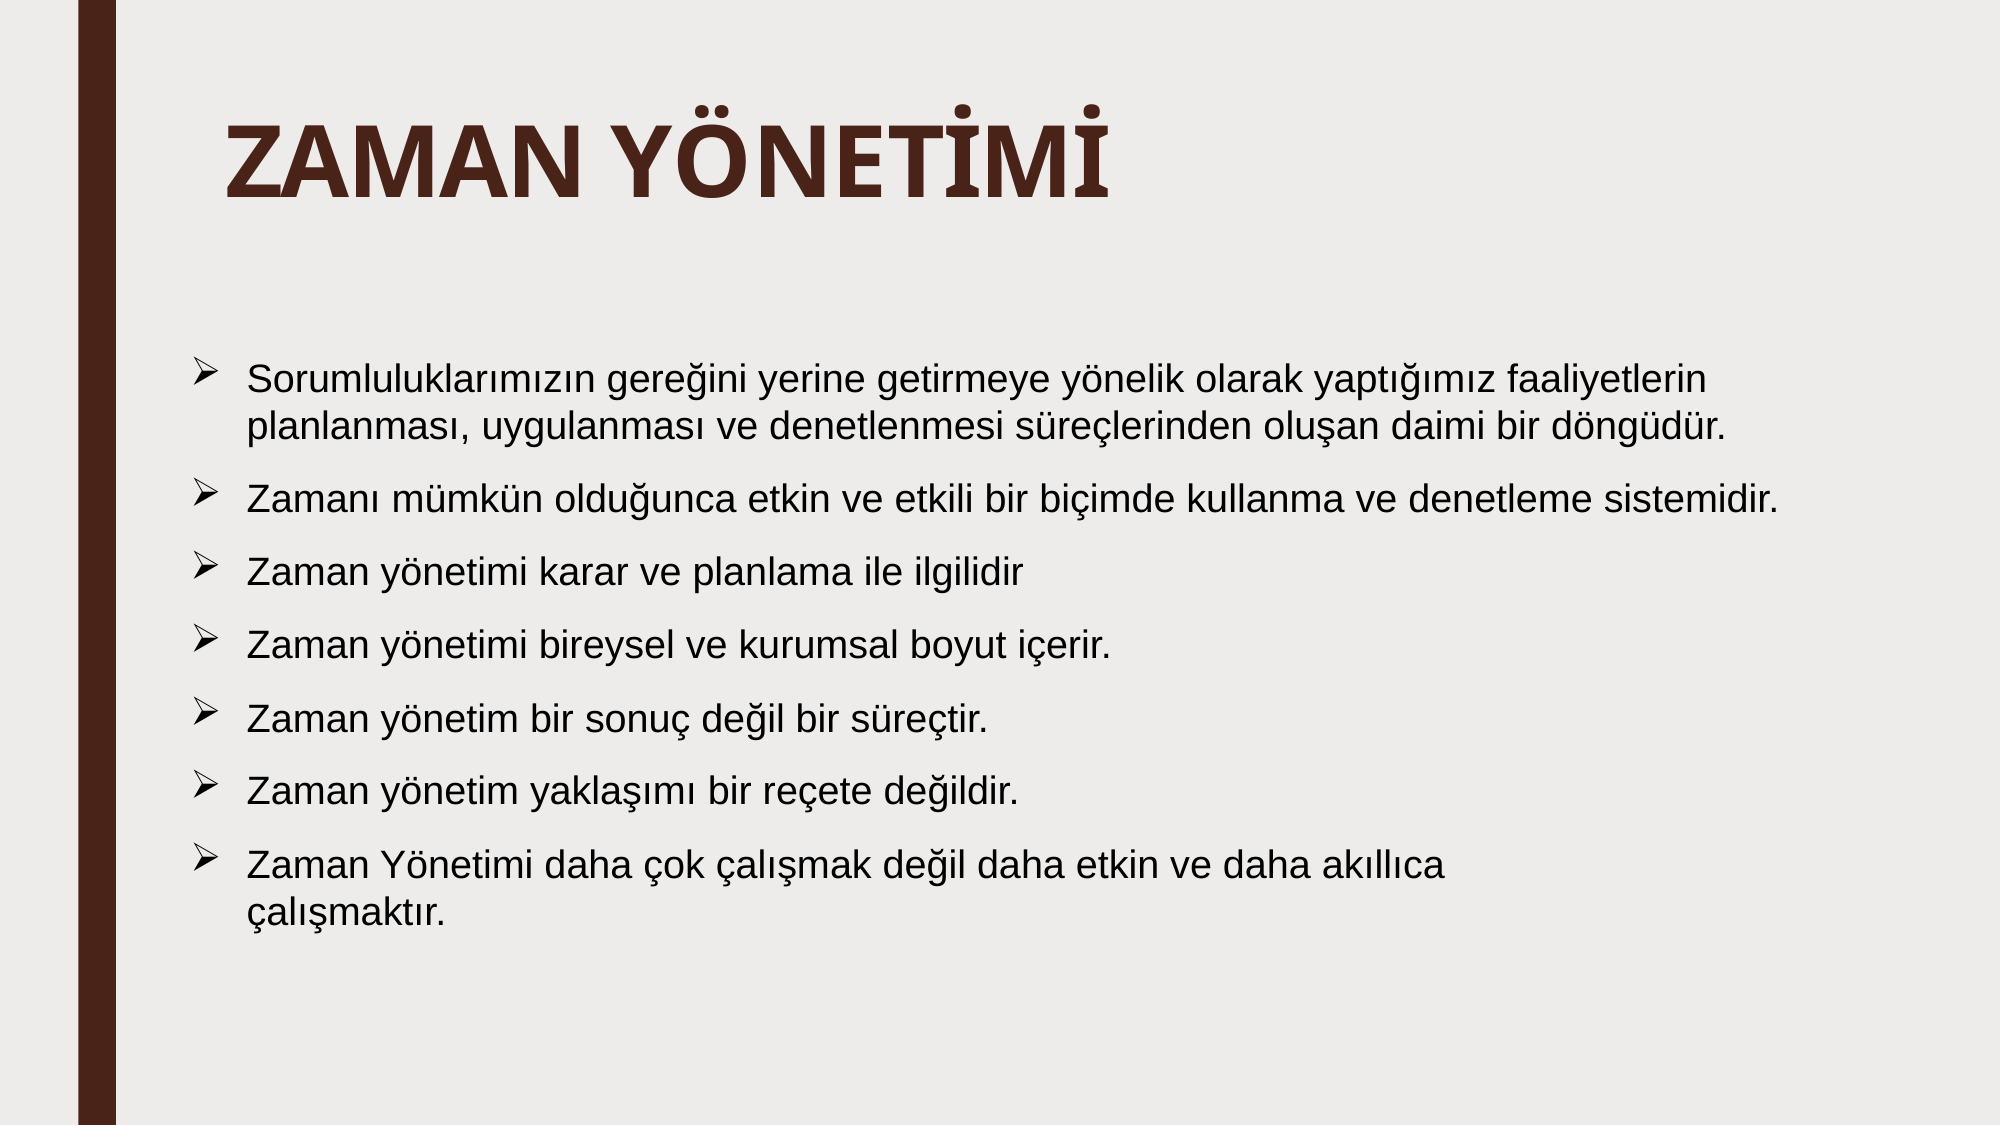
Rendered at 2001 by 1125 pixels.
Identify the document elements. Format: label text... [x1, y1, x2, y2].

text_box Sorumluluklarımızın gereğini yerine getirmeye yönelik olarak yaptığımız faaliyetlerin planlanması, uygulanması ve denetlenmesi süreçlerinden oluşan daimi bir döngüdür. Zamanı mümkün olduğunca etkin ve etkili bir biçimde kullanma ve denetleme sistemidir. Zaman yönetimi karar ve planlama ile ilgilidir Zaman yönetimi bireysel ve kurumsal boyut içerir. Zaman yönetim bir sonuç değil bir süreçtir. Zaman yönetim yaklaşımı bir reçete değildir. Zaman Yönetimi daha çok çalışmak değil daha etkin ve daha akıllıca çalışmaktır. [190, 352, 1783, 1093]
title ZAMAN YÖNETİMİ [225, 112, 1800, 258]
